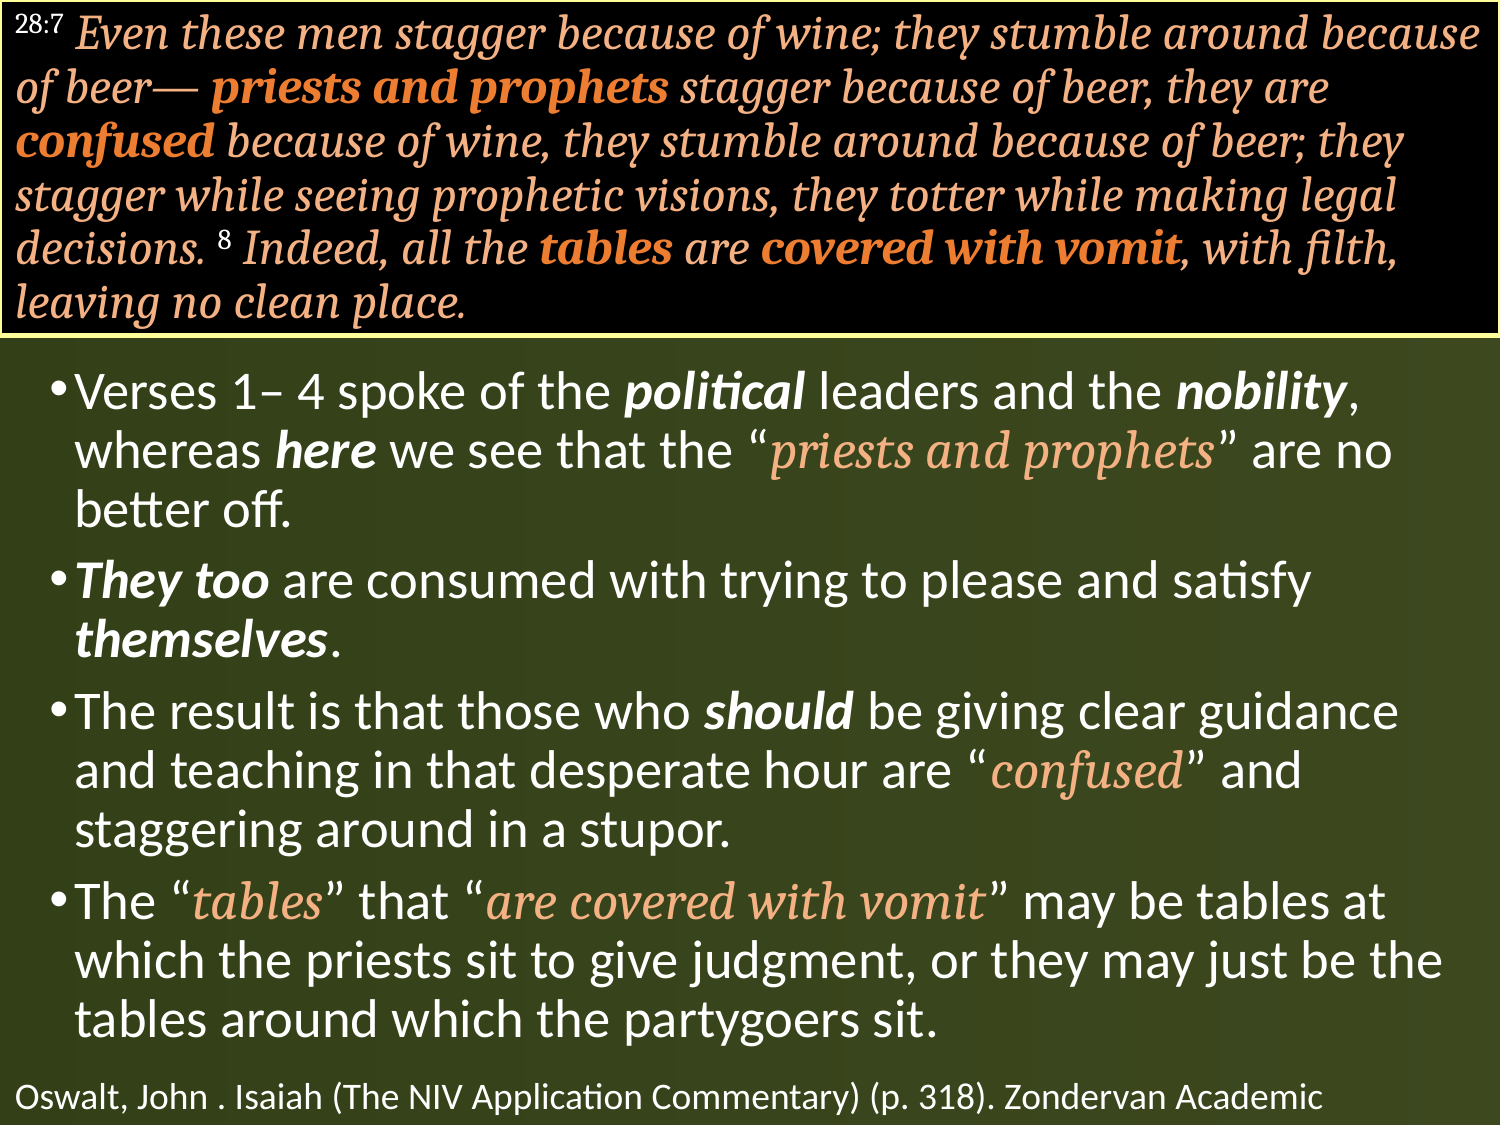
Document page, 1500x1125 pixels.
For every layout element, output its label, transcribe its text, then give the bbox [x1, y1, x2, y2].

text_box 28:7 Even these men stagger because of wine; they stumble around because of beer— priests and prophets stagger because of beer, they are confused because of wine, they stumble around because of beer; they stagger while seeing prophetic visions, they totter while making legal decisions. 8 Indeed, all the tables are covered with vomit, with filth, leaving no clean place. [0, 0, 1500, 336]
text_box Oswalt, John . Isaiah (The NIV Application Commentary) (p. 318). Zondervan Academic [0, 1064, 1500, 1125]
list Verses 1– 4 spoke of the political leaders and the nobility, whereas here we see that the “priests and prophets” are no better off. They too are consumed with trying to please and satisfy themselves. The result is that those who should be giving clear guidance and teaching in that desperate hour are “confused” and staggering around in a stupor. The “tables” that “are covered with vomit” may be tables at which the priests sit to give judgment, or they may just be the tables around which the partygoers sit. [34, 354, 1477, 1064]
